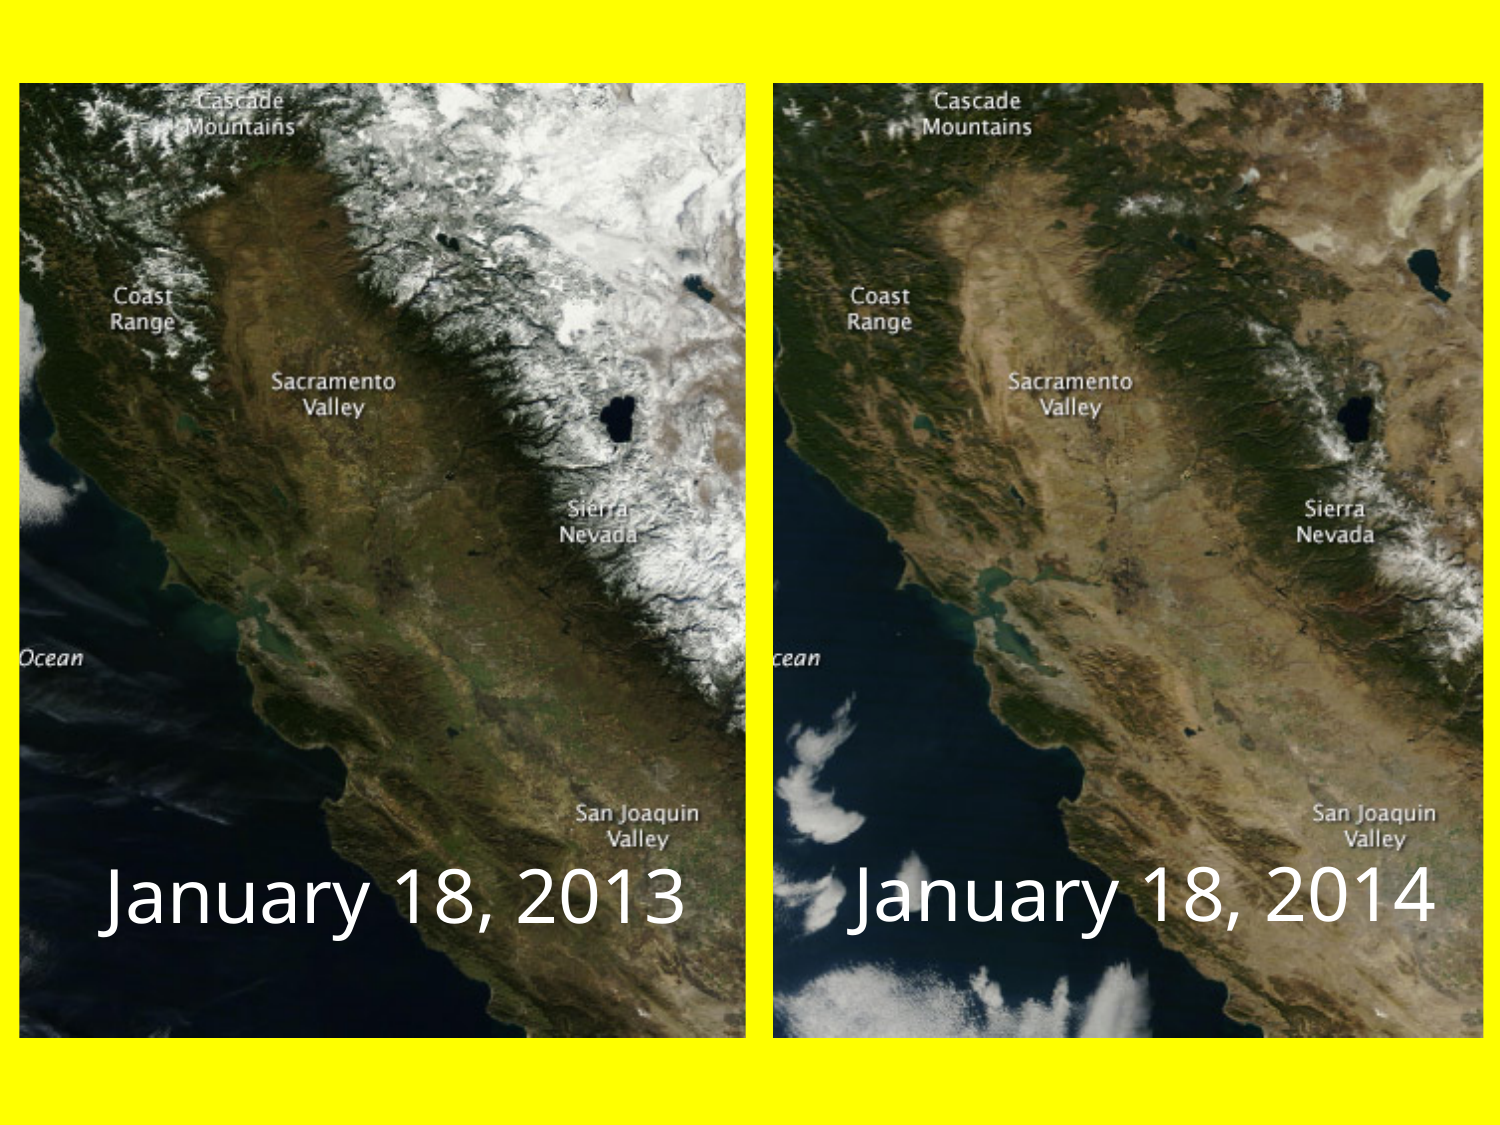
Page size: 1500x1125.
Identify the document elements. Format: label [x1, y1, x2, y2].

picture [772, 83, 1484, 1038]
picture [19, 83, 746, 1038]
